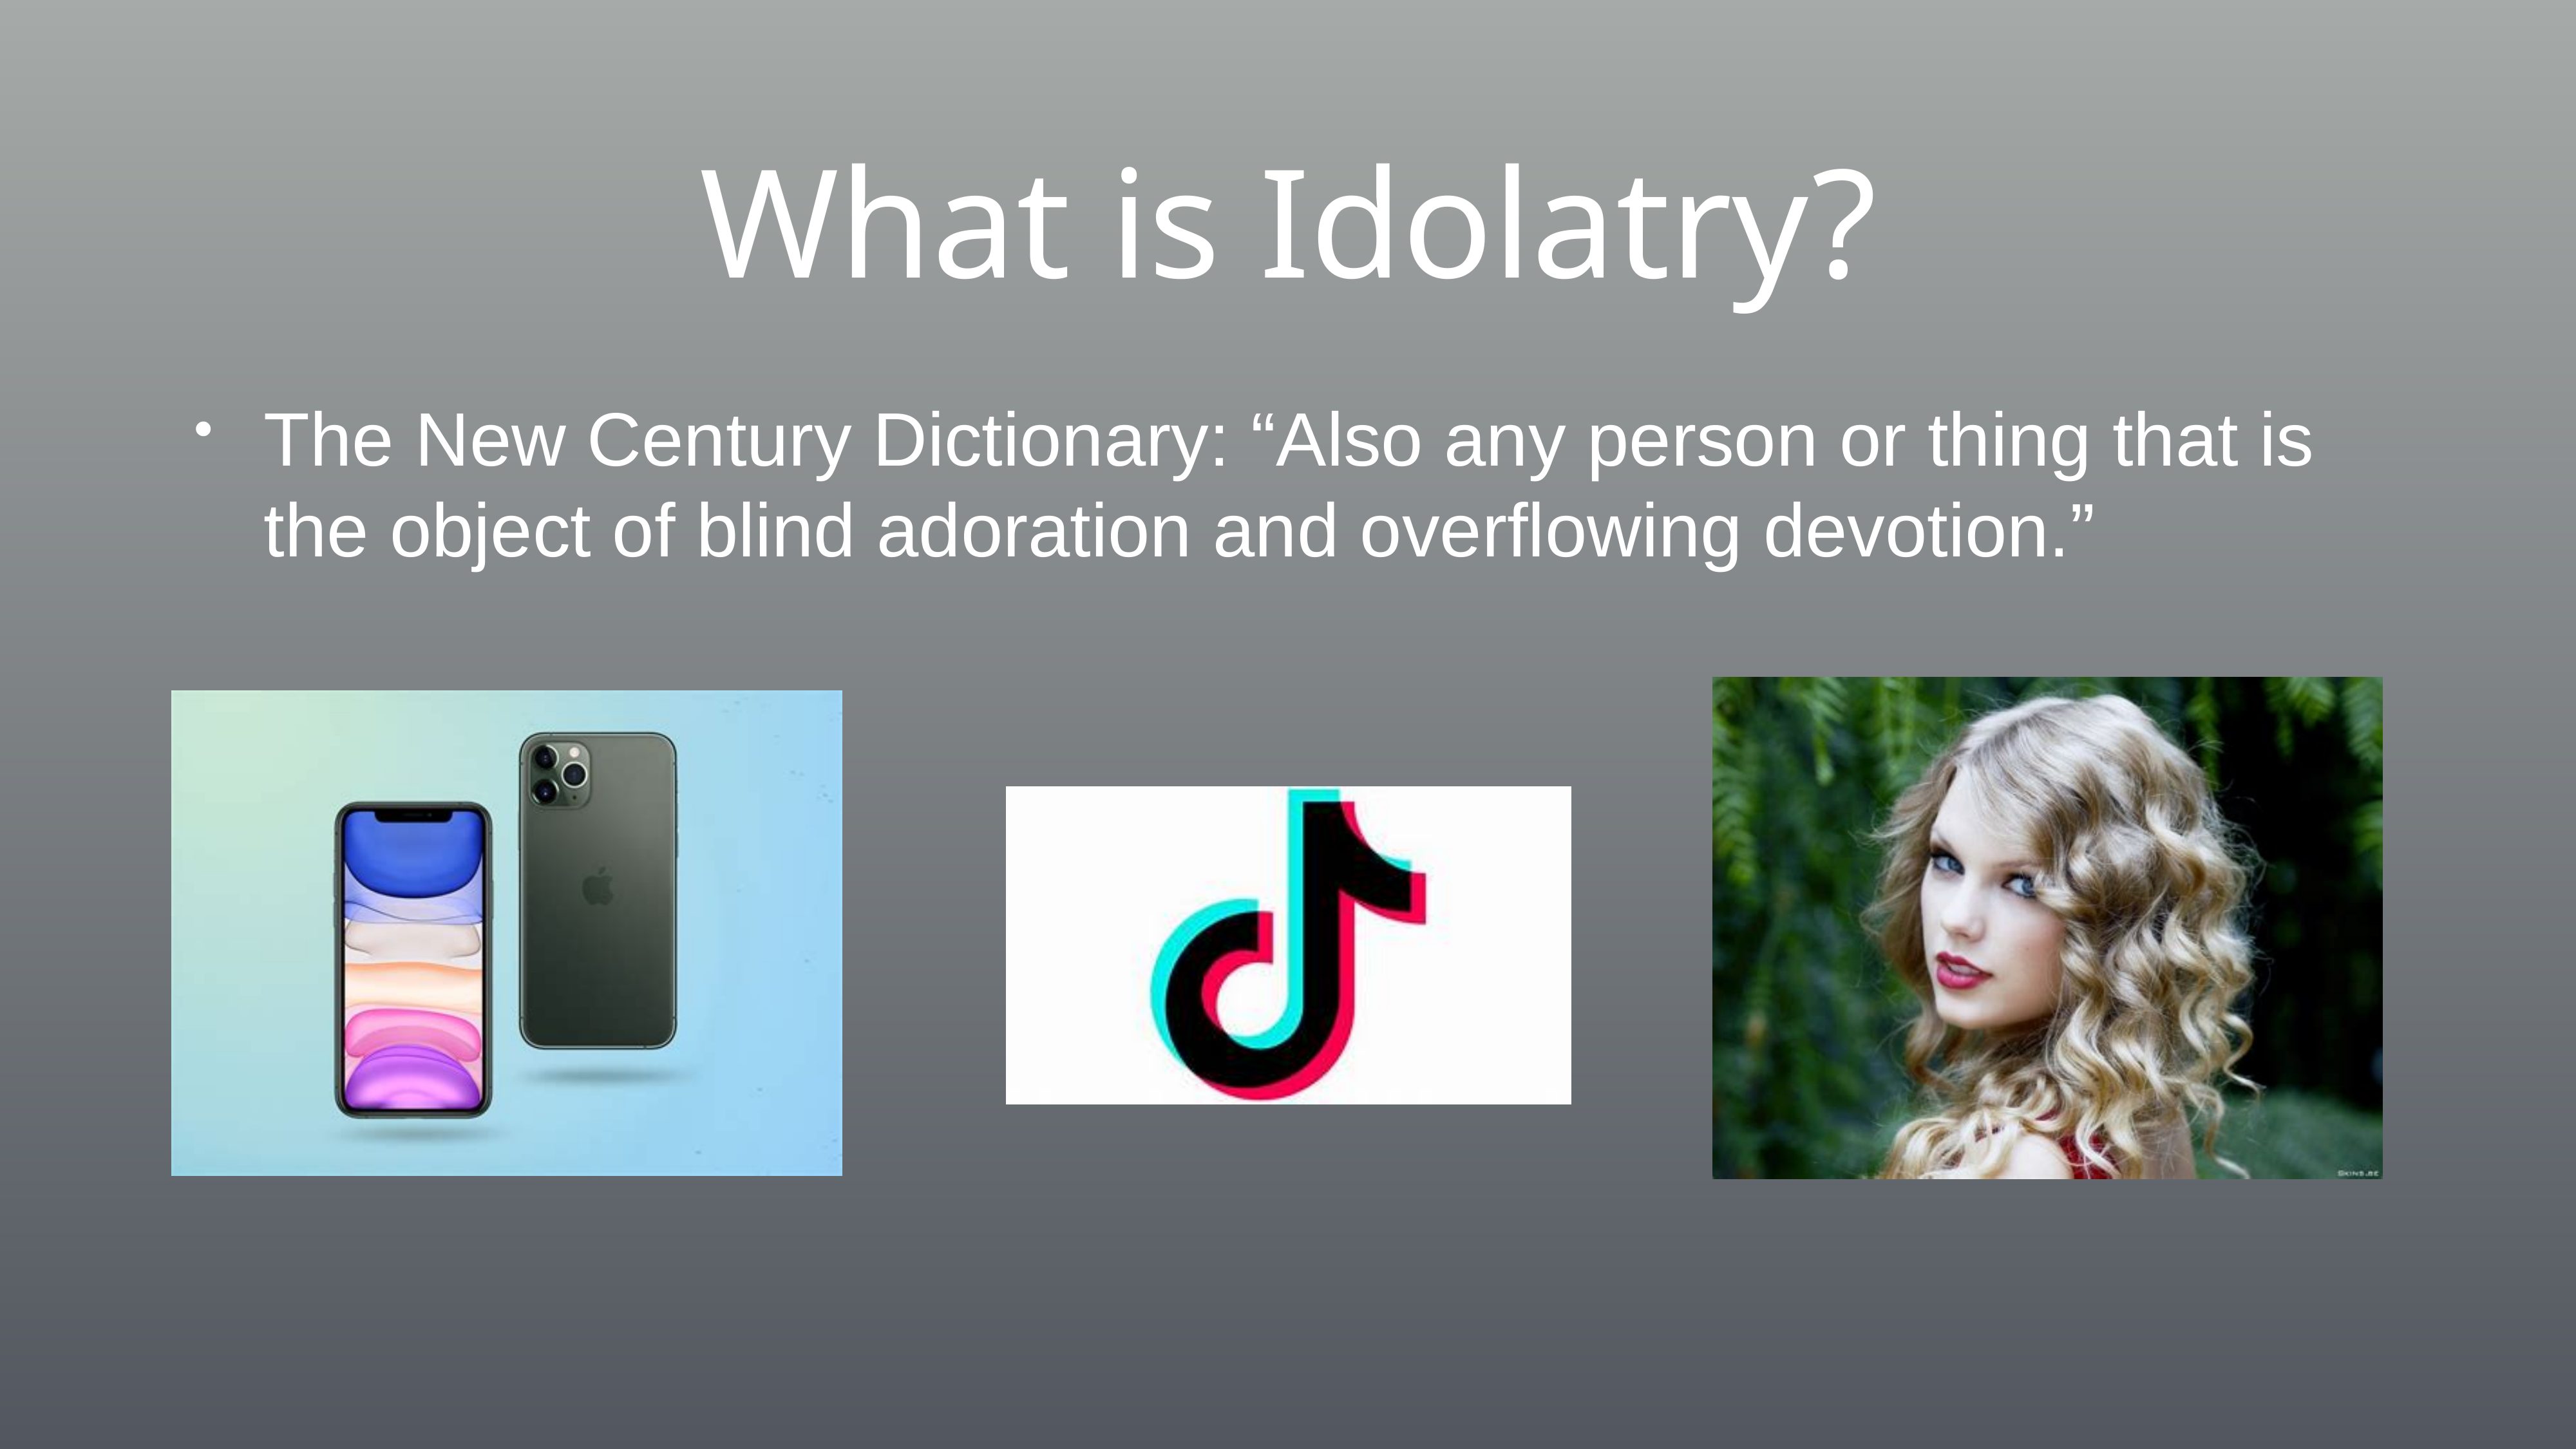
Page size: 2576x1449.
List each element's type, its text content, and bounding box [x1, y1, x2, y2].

picture [1005, 786, 1572, 1104]
picture [1712, 677, 2383, 1180]
list The New Century Dictionary: “Also any person or thing that is the object of blind adoration and overflowing devotion.” [188, 384, 2388, 569]
picture [171, 690, 842, 1176]
title What is Idolatry? [189, 60, 2389, 376]
